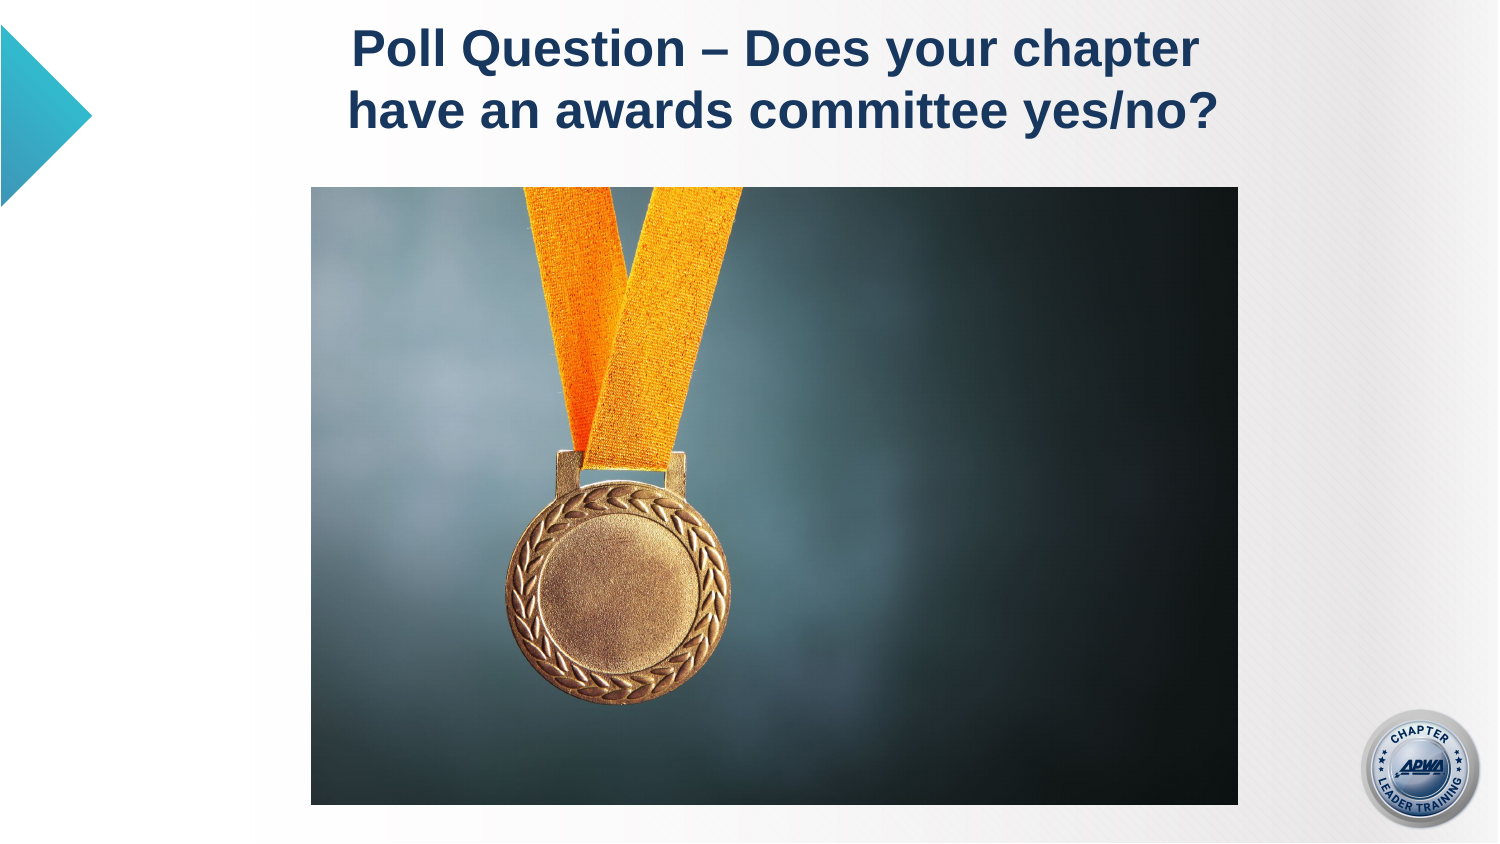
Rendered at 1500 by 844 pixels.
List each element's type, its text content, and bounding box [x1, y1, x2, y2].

picture [1, 0, 1498, 843]
title Poll Question – Does your chapter have an awards committee yes/no? [110, 6, 1458, 148]
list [311, 187, 1239, 806]
